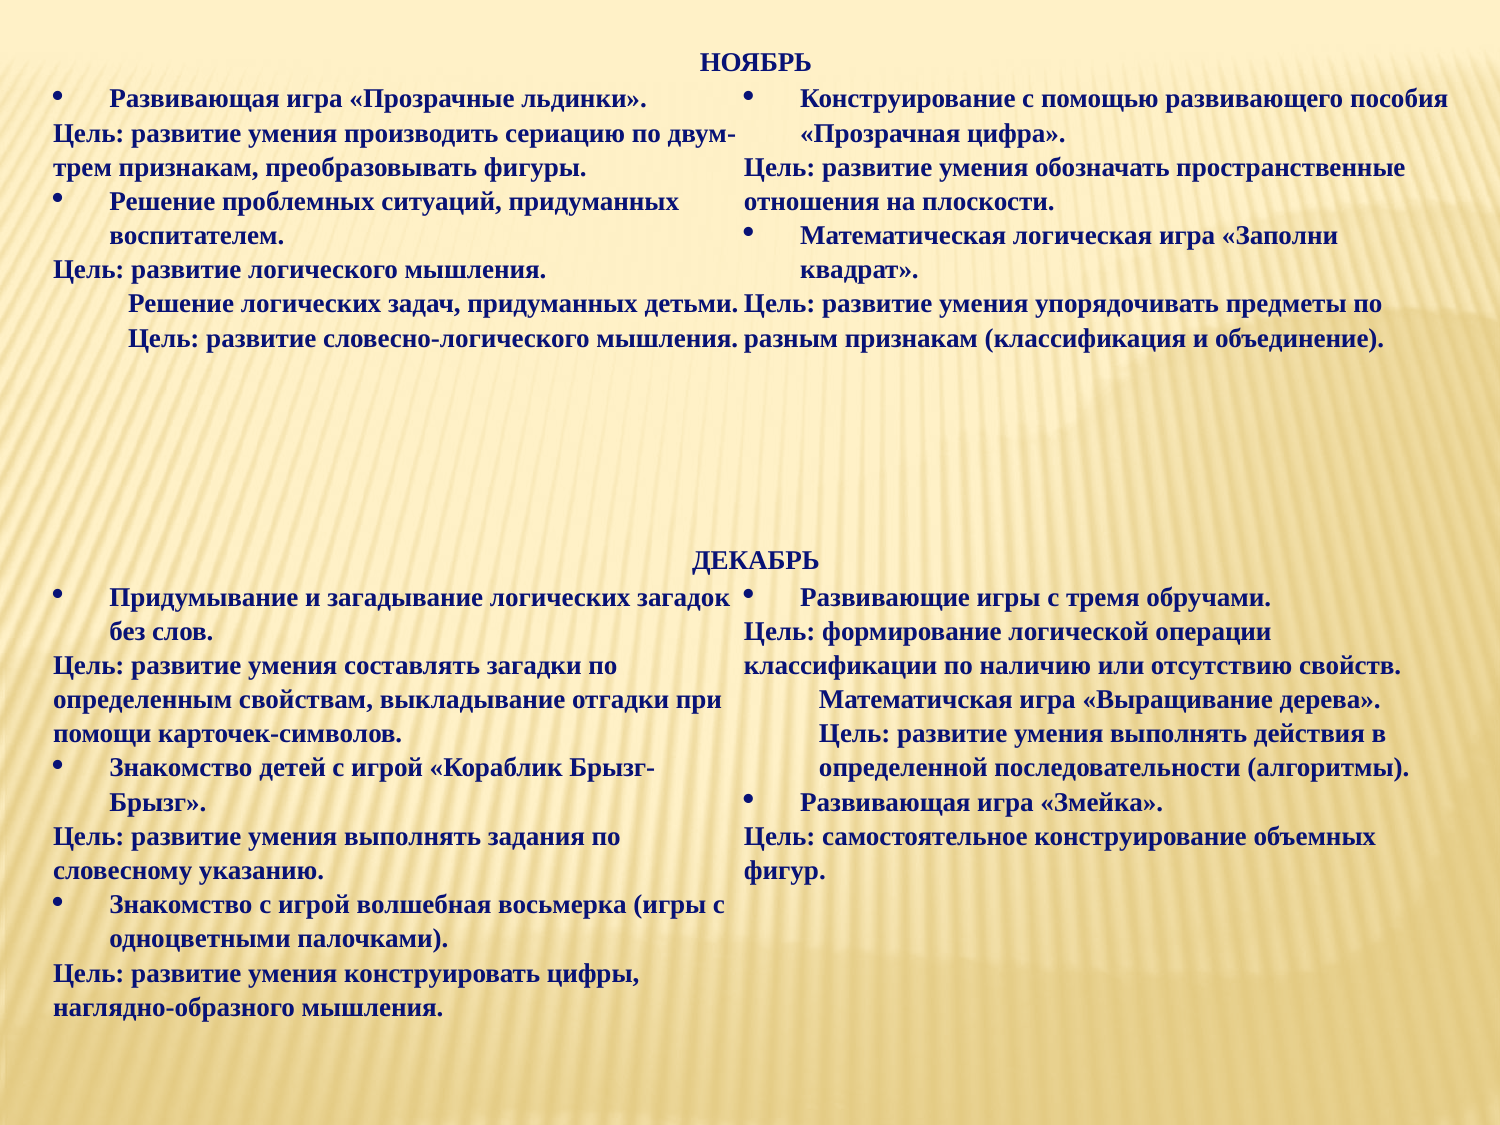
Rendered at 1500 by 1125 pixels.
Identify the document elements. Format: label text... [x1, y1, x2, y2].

table_cell Конструирование с помощью развивающего пособия «Прозрачная цифра». Цель: развитие умения обозначать пространственные отношения на плоскости. Математическая логическая игра «Заполни квадрат». Цель: развитие умения упорядочивать предметы по разным признакам (классификация и объединение). [743, 79, 1459, 541]
table_cell Развивающая игра «Прозрачные льдинки». Цель: развитие умения производить сериацию по двум-трем признакам, преобразовывать фигуры. Решение проблемных ситуаций, придуманных воспитателем. Цель: развитие логического мышления. Решение логических задач, придуманных детьми. Цель: развитие словесно-логического мышления. [53, 79, 744, 541]
table_cell ДЕКАБРЬ [53, 541, 1459, 578]
table_cell Развивающие игры с тремя обручами. Цель: формирование логической операции классификации по наличию или отсутствию свойств. Математичская игра «Выращивание дерева». Цель: развитие умения выполнять действия в определенной последовательности (алгоритмы). Развивающая игра «Змейка». Цель: самостоятельное конструирование объемных фигур. [743, 578, 1459, 1078]
picture [0, 0, 1500, 1125]
table_cell Придумывание и загадывание логических загадок без слов. Цель: развитие умения составлять загадки по определенным свойствам, выкладывание отгадки при помощи карточек-символов. Знакомство детей с игрой «Кораблик Брызг-Брызг». Цель: развитие умения выполнять задания по словесному указанию. Знакомство с игрой волшебная восьмерка (игры с одноцветными палочками). Цель: развитие умения конструировать цифры, наглядно-образного мышления. [53, 578, 744, 1078]
table_header НОЯБРЬ [53, 43, 1459, 79]
